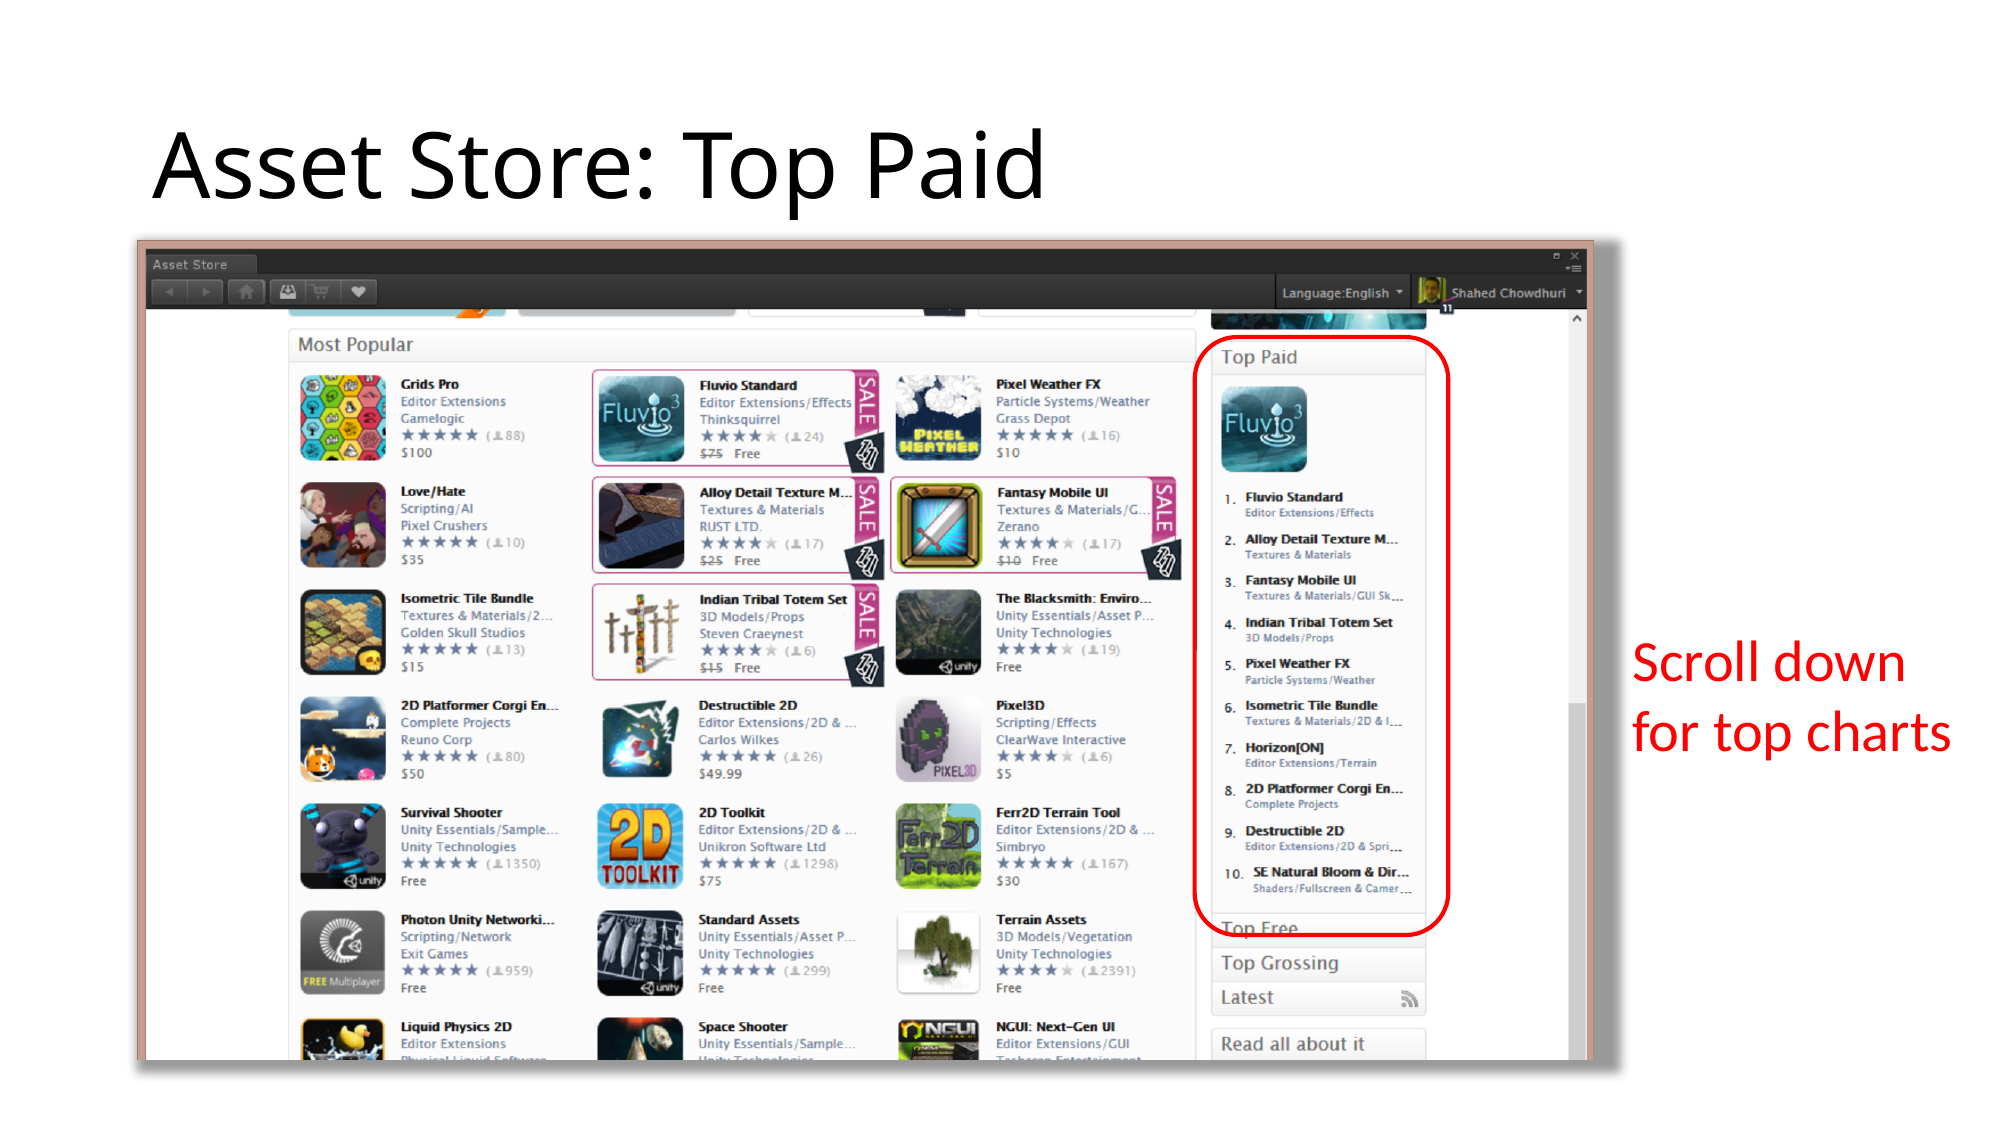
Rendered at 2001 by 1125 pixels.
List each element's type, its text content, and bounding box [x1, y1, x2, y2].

text_box Scroll down for top charts [1617, 615, 1968, 771]
picture [137, 240, 1594, 1061]
title Asset Store: Top Paid [137, 59, 1863, 278]
